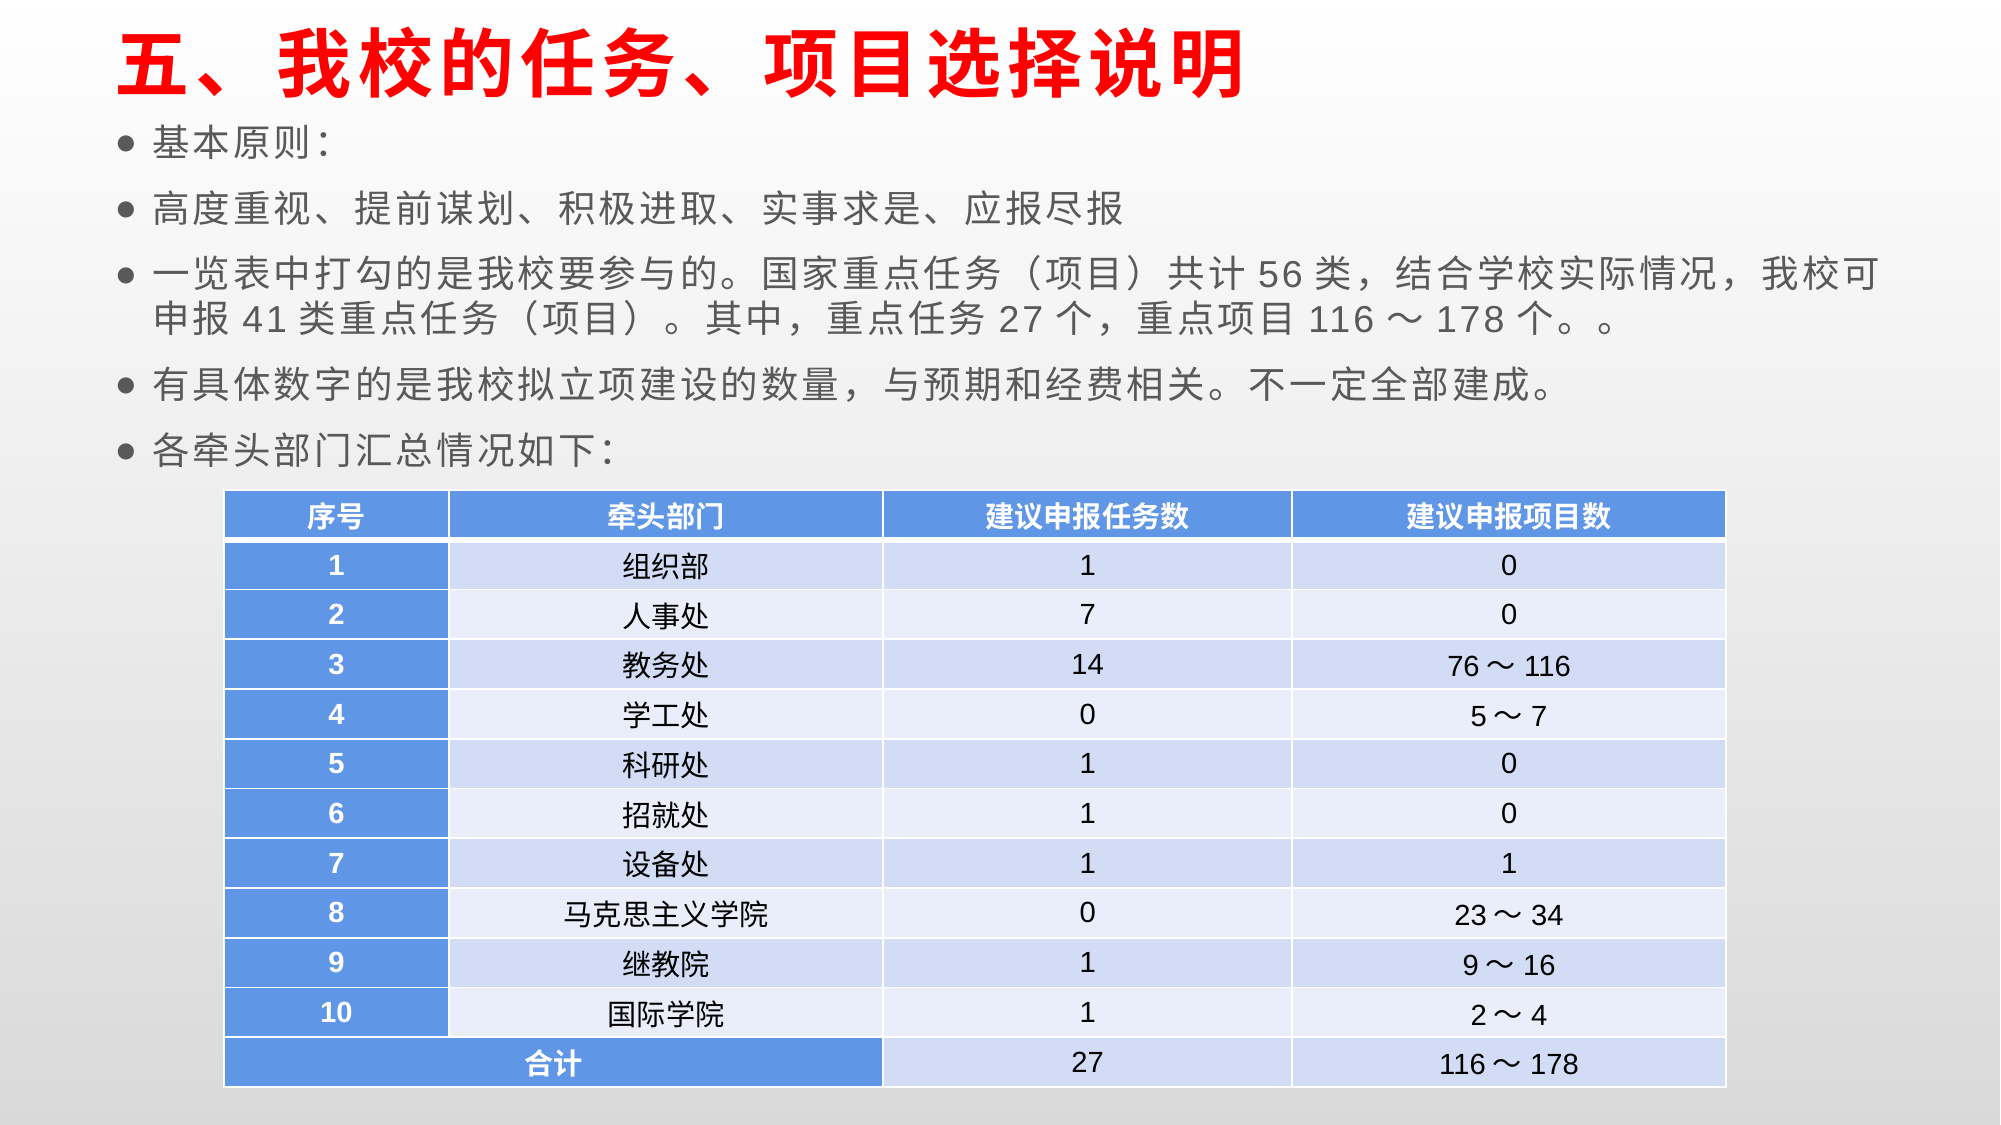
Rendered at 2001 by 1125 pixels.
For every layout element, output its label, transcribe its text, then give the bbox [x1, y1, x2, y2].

table_cell 0 [1293, 789, 1725, 837]
table_cell 1 [884, 543, 1291, 589]
table_cell 合计 [225, 1038, 882, 1086]
table_header 建议申报任务数 [884, 491, 1291, 537]
list 基本原则： 高度重视、提前谋划、积极进取、实事求是、应报尽报 一览表中打勾的是我校要参与的。国家重点任务（项目）共计56类，结合学校实际情况，我校可申报41类重点任务（项目）。其中，重点任务27个，重点项目116～178个。。 有具体数字的是我校拟立项建设的数量，与预期和经费相关。不一定全部建成。 各牵头部门汇总情况如下： [99, 111, 1900, 892]
table_cell 招就处 [450, 789, 882, 837]
table_cell 教务处 [450, 640, 882, 688]
table_cell 2 [225, 590, 448, 638]
table_cell 人事处 [450, 590, 882, 638]
table_cell 0 [1293, 543, 1725, 589]
table_cell 科研处 [450, 740, 882, 788]
table_cell 0 [884, 889, 1291, 937]
table_cell 5～7 [1293, 690, 1725, 738]
table_header 序号 [225, 491, 448, 537]
table_cell 1 [1293, 839, 1725, 887]
table_cell 76～116 [1293, 640, 1725, 688]
table_cell 0 [1293, 740, 1725, 788]
table_cell 3 [225, 640, 448, 688]
table_cell 2～4 [1293, 988, 1725, 1036]
table_cell 0 [884, 690, 1291, 738]
table_cell 8 [225, 889, 448, 937]
table_cell 组织部 [450, 543, 882, 589]
table_cell 23～34 [1293, 889, 1725, 937]
table_cell 27 [884, 1038, 1291, 1086]
table_cell 7 [884, 590, 1291, 638]
table_cell 1 [884, 789, 1291, 837]
table_cell 1 [884, 939, 1291, 987]
table_cell 1 [225, 543, 448, 589]
table_cell 9 [225, 939, 448, 987]
table_cell 5 [225, 740, 448, 788]
table_cell 设备处 [450, 839, 882, 887]
table_cell 继教院 [450, 939, 882, 987]
table_cell 4 [225, 690, 448, 738]
table_cell 0 [1293, 590, 1725, 638]
table_cell 7 [225, 839, 448, 887]
table_header 牵头部门 [450, 491, 882, 537]
table_cell 马克思主义学院 [450, 889, 882, 937]
table_cell 1 [884, 988, 1291, 1036]
table_cell 116～178 [1293, 1038, 1725, 1086]
title 五、我校的任务、项目选择说明 [99, 3, 1900, 111]
table_cell 1 [884, 839, 1291, 887]
table_cell 国际学院 [450, 988, 882, 1036]
table_cell 9～16 [1293, 939, 1725, 987]
table_cell 学工处 [450, 690, 882, 738]
table_cell 6 [225, 789, 448, 837]
table_cell 10 [225, 988, 448, 1036]
table_cell 1 [884, 740, 1291, 788]
table_cell 14 [884, 640, 1291, 688]
table_header 建议申报项目数 [1293, 491, 1725, 537]
